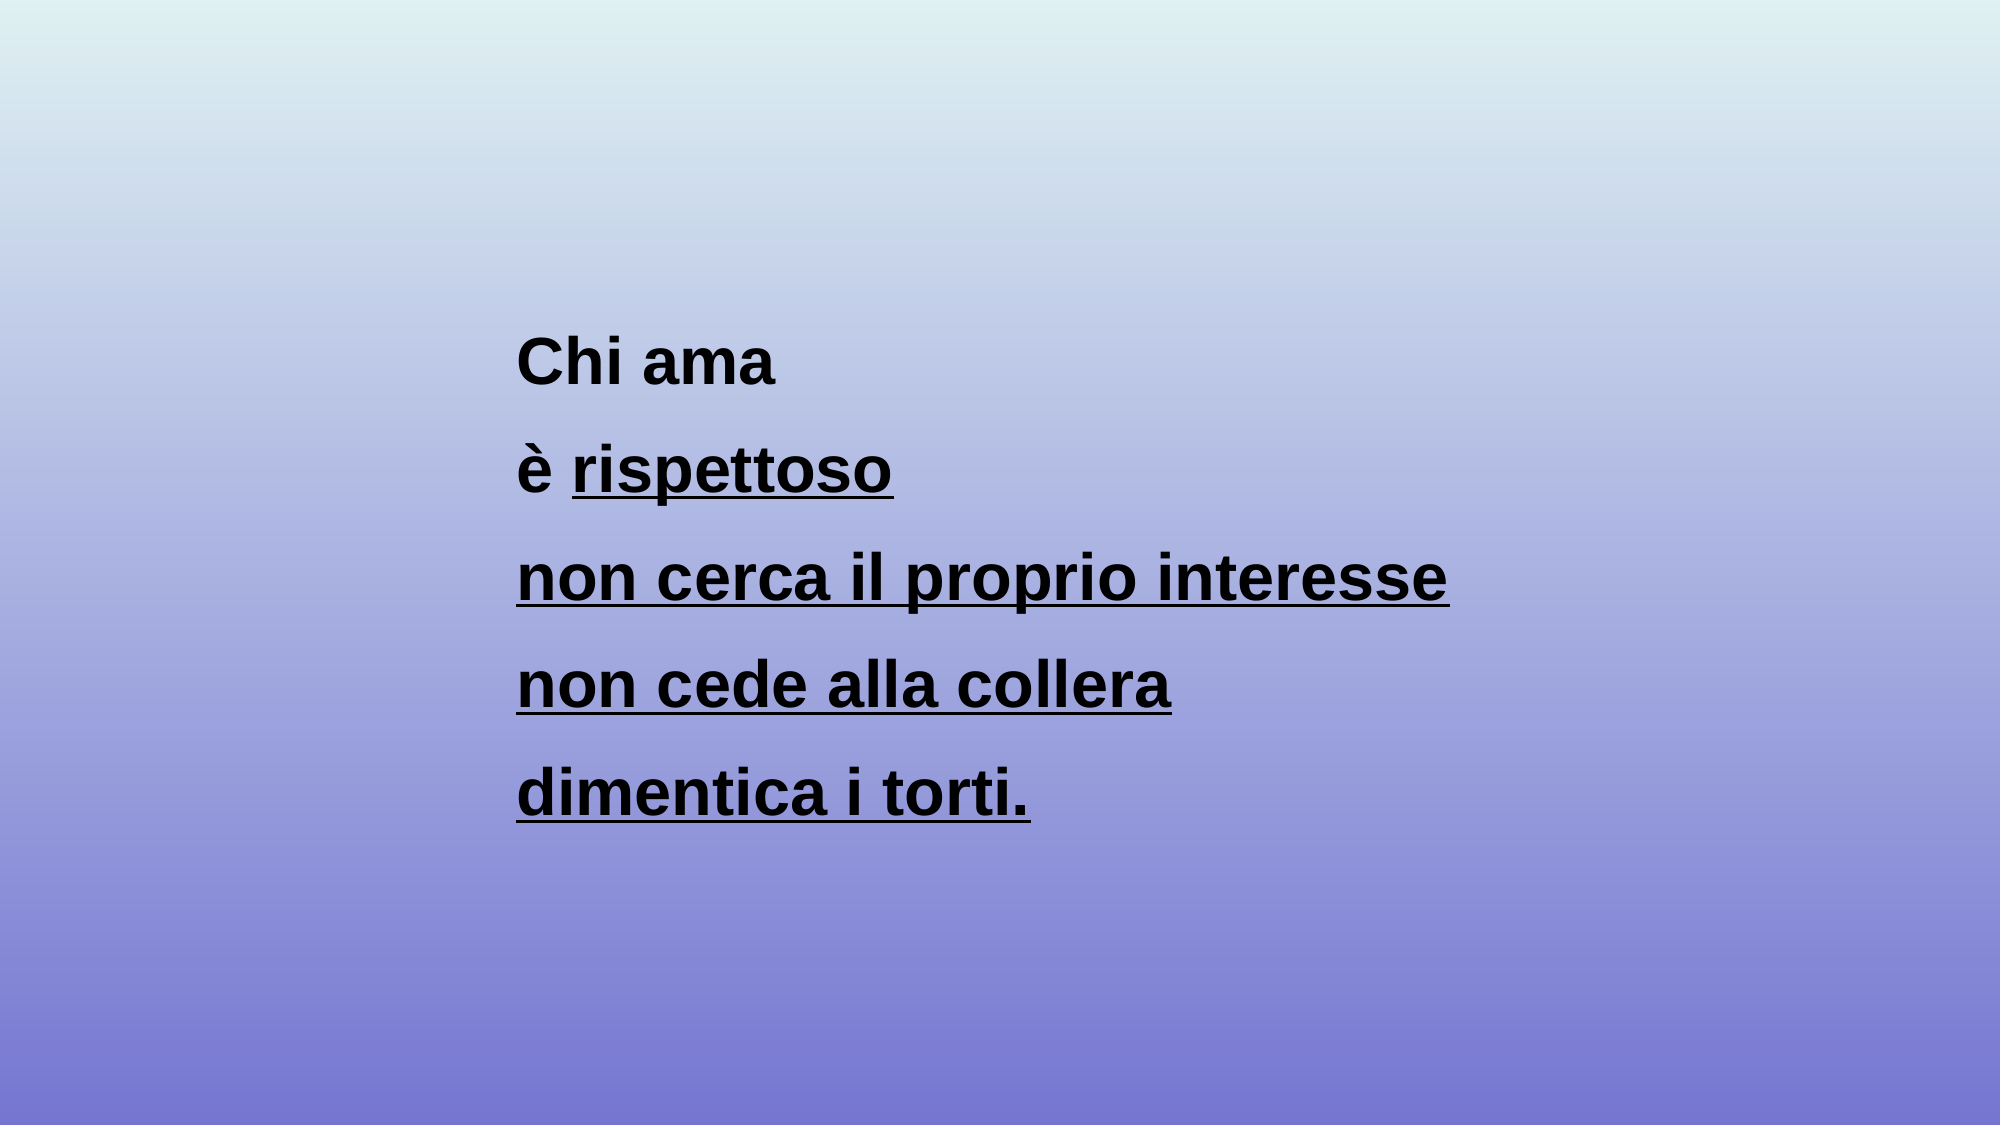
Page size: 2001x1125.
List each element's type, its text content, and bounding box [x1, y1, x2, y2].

text_box Chi ama è rispettoso non cerca il proprio interesse non cede alla collera dimentica i torti. [501, 282, 1499, 837]
